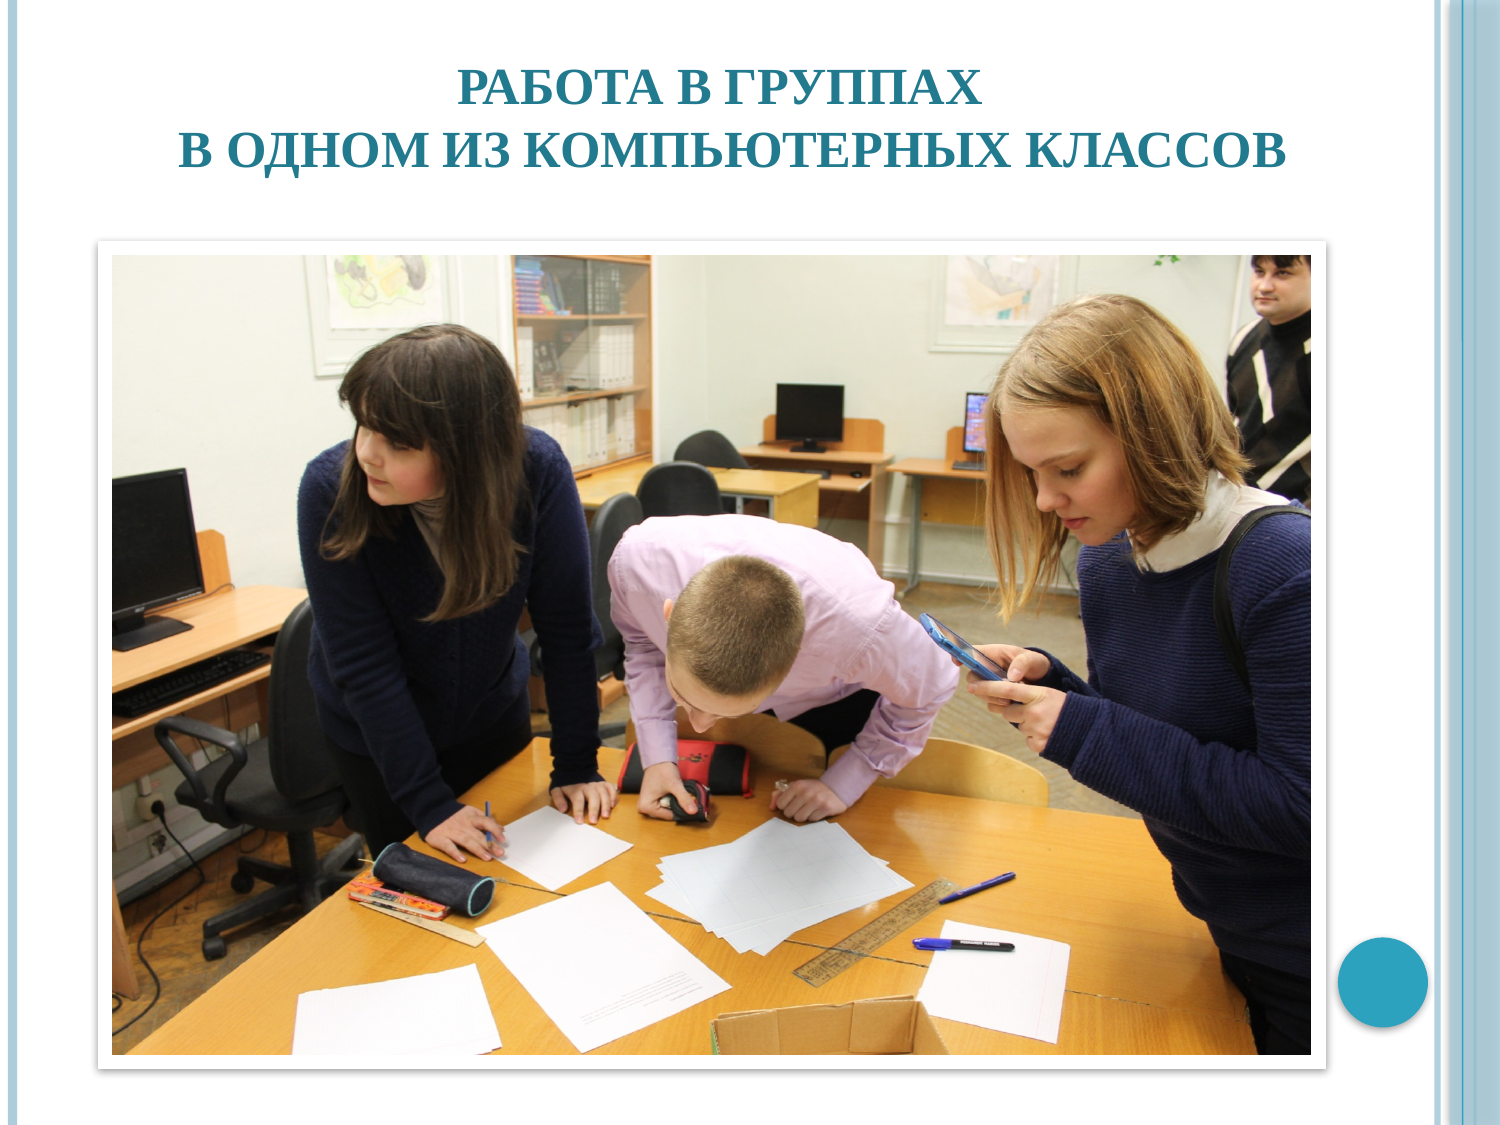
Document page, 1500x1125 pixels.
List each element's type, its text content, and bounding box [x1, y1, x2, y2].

title Работа в группах в одном из компьютерных классов [64, 42, 1402, 186]
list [111, 254, 1312, 1056]
